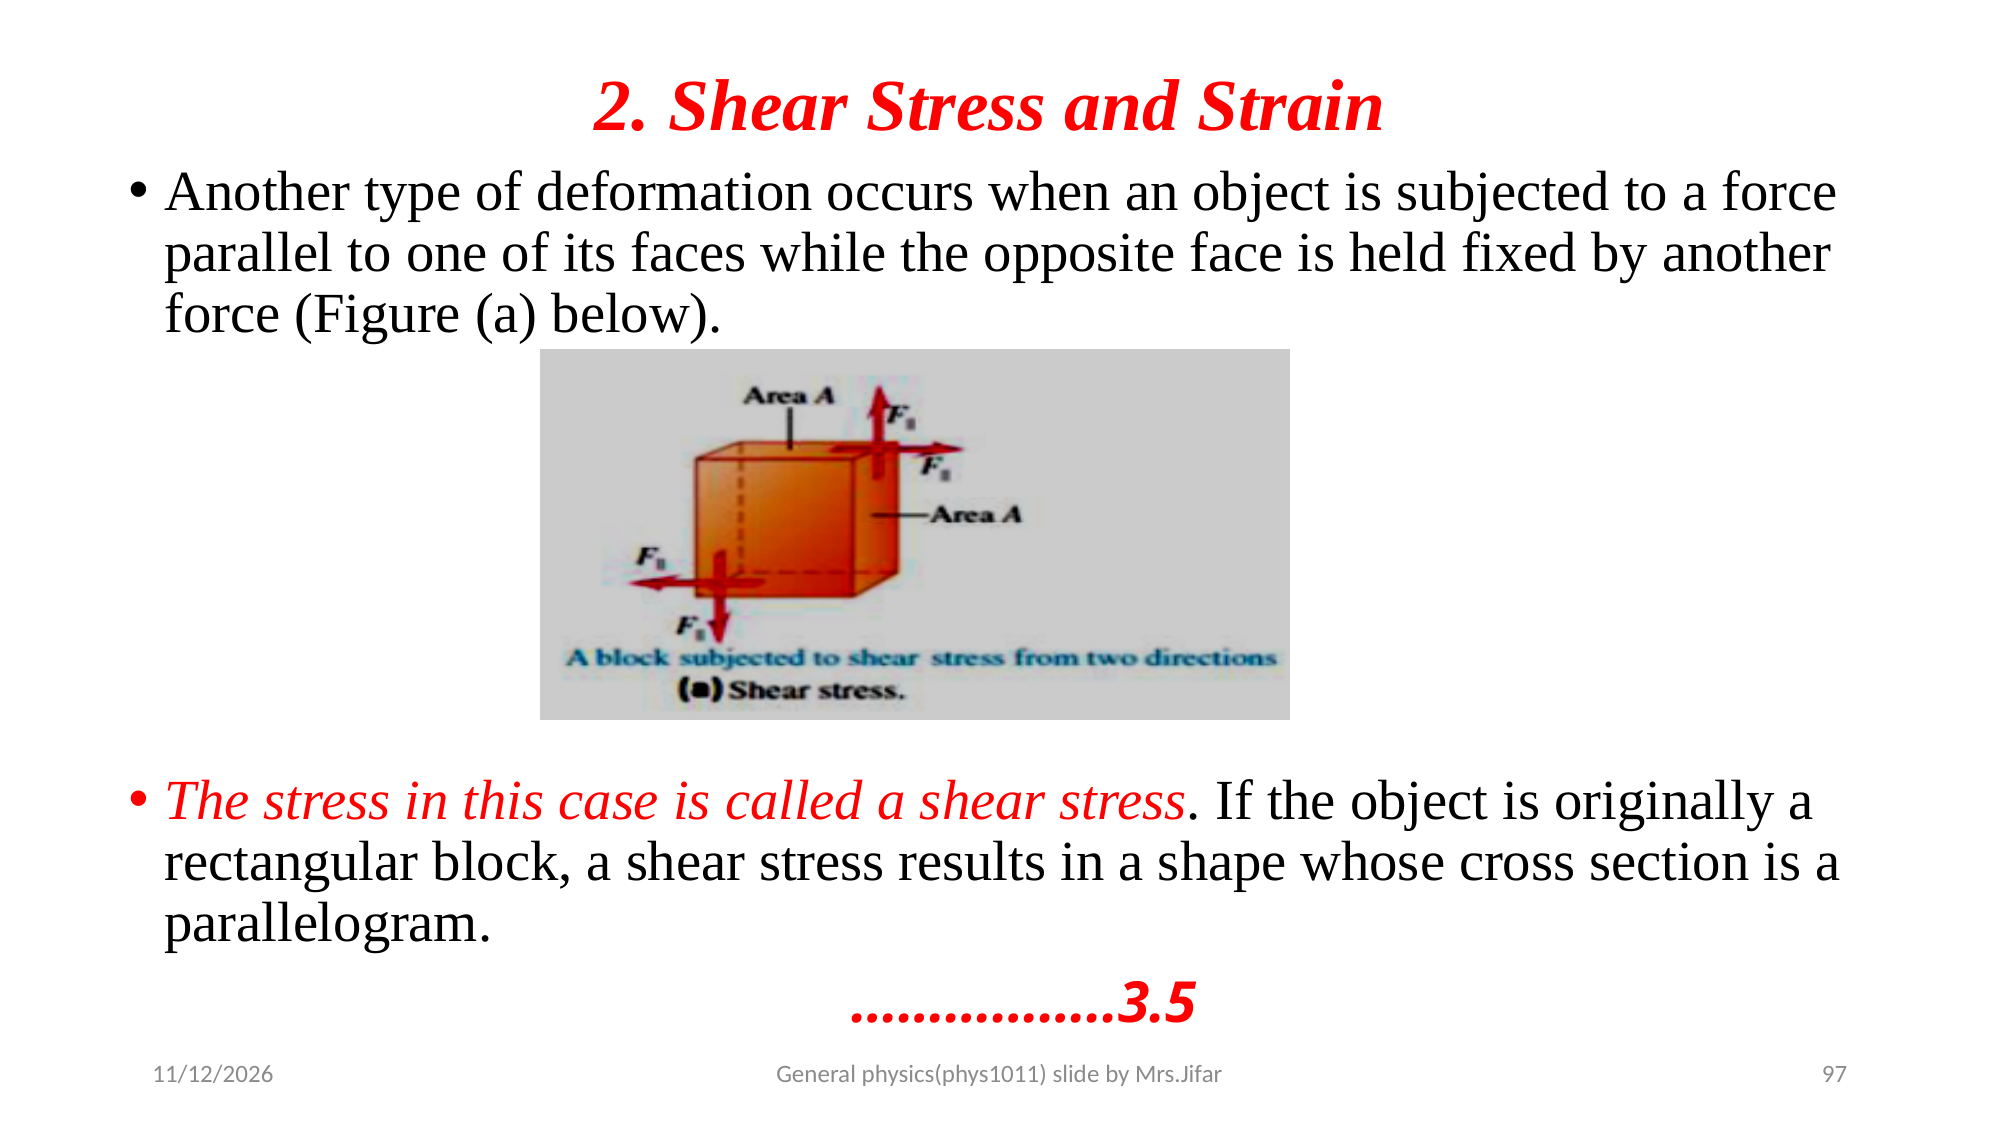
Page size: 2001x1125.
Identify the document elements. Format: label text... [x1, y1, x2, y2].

slide_number 13-Jan-20 [137, 1042, 588, 1103]
picture [539, 349, 1290, 720]
footer General physics(phys1011) slide by Mrs.Jifar [662, 1042, 1338, 1103]
slide_number 97 [1412, 1042, 1863, 1103]
title 2. Shear Stress and Strain [137, 59, 1863, 155]
